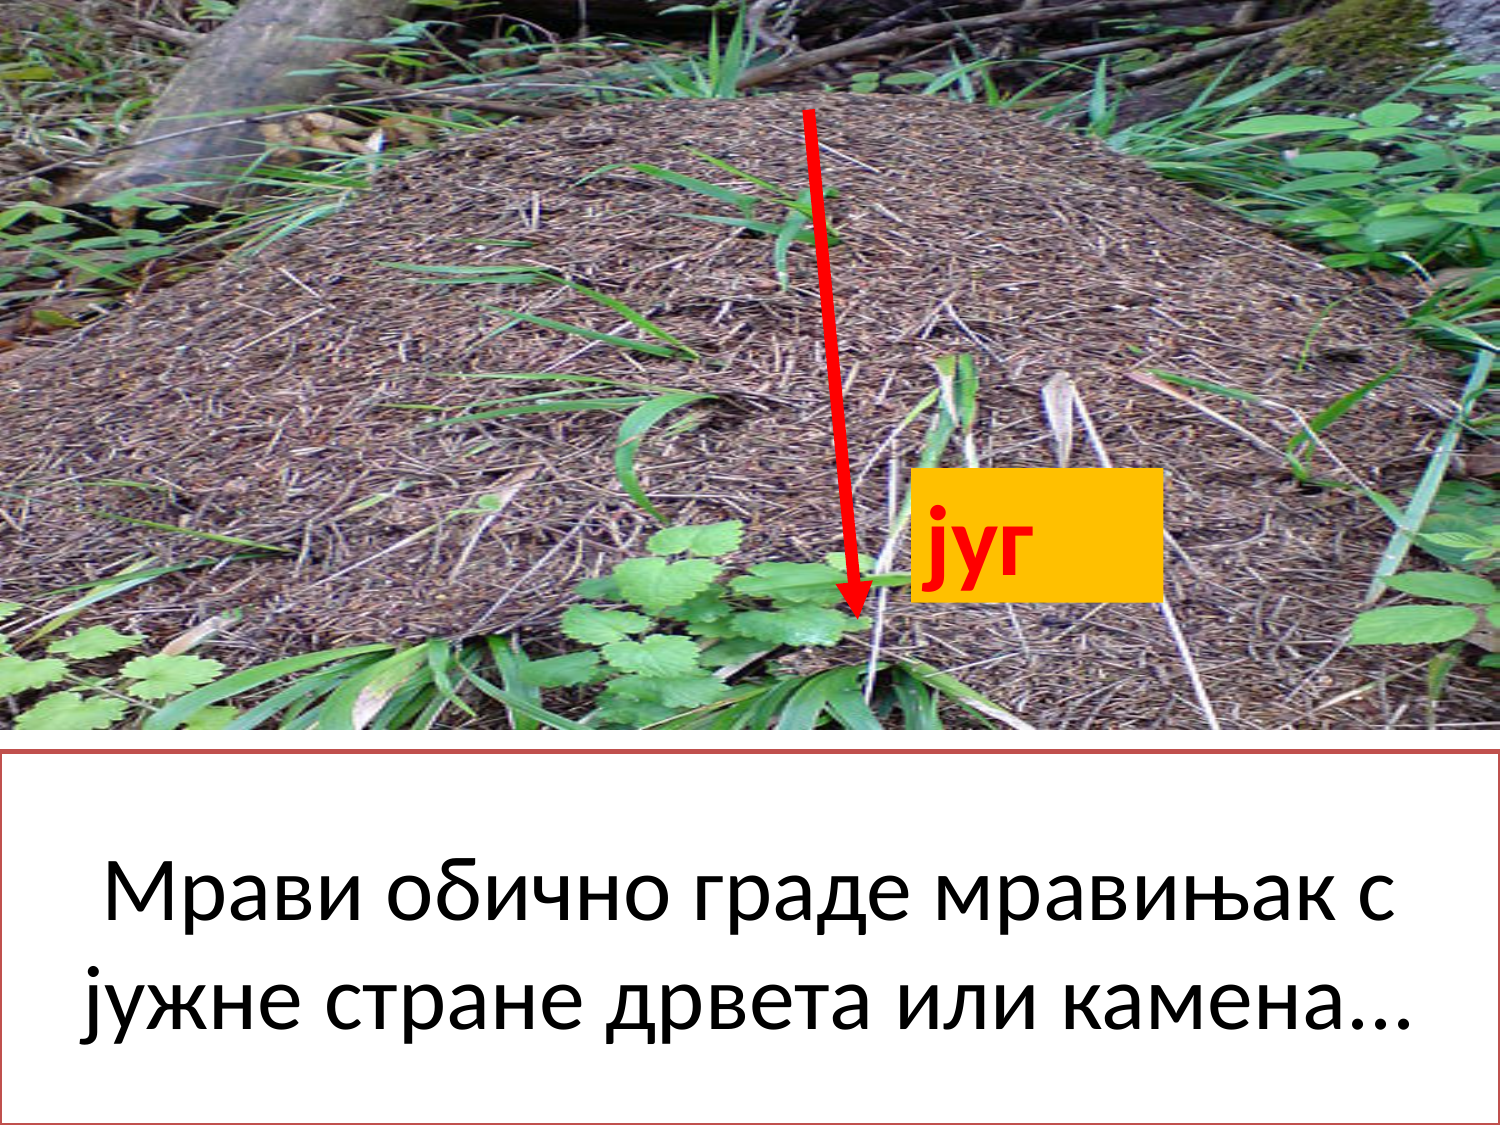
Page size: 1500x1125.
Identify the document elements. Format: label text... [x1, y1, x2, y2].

picture [0, 0, 1500, 730]
title Мрави обично граде мравињак с јужне стране дрвета или камена... [0, 749, 1500, 1125]
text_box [808, 109, 859, 620]
